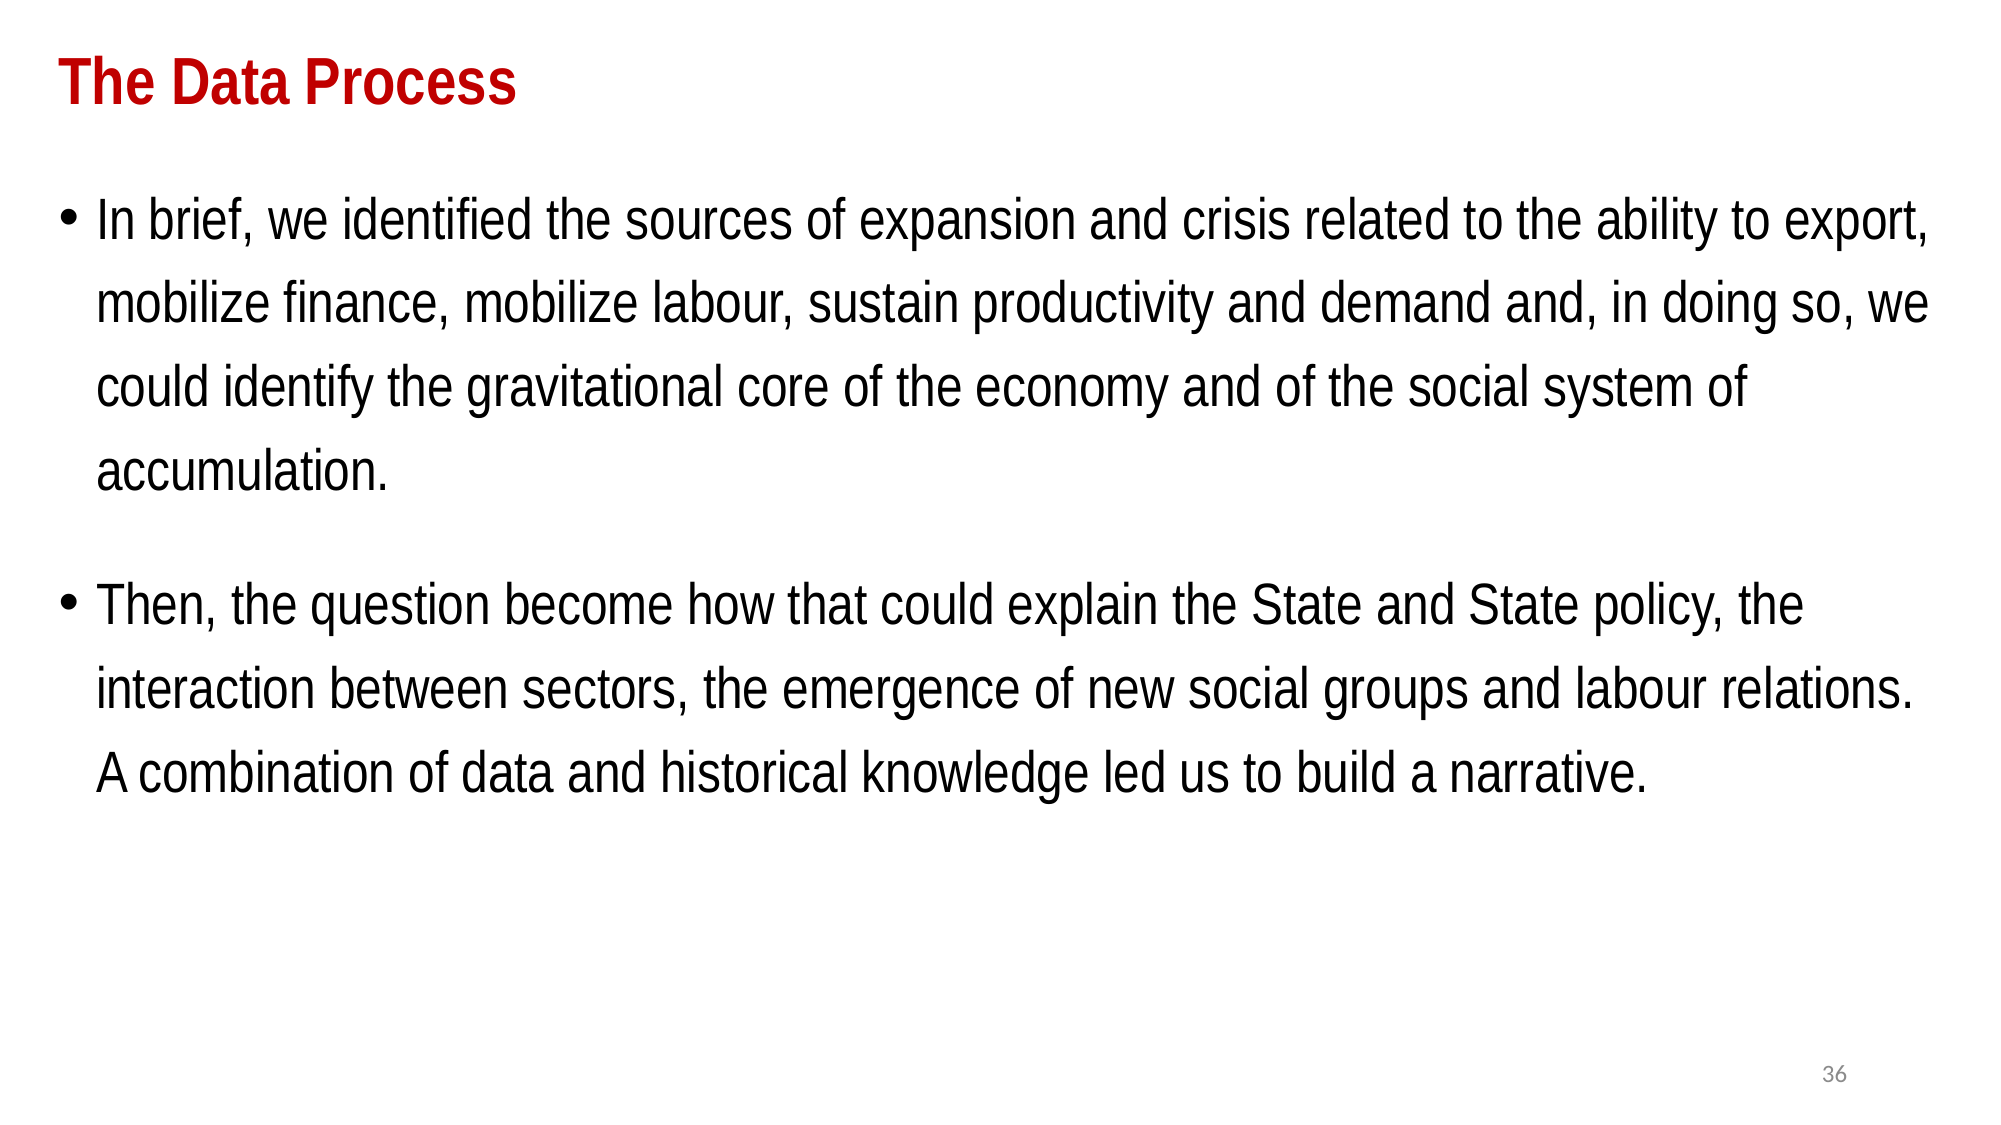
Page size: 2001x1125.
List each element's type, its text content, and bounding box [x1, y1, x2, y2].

slide_number 36 [1412, 1042, 1863, 1103]
list In brief, we identified the sources of expansion and crisis related to the ability to export, mobilize finance, mobilize labour, sustain productivity and demand and, in doing so, we could identify the gravitational core of the economy and of the social system of accumulation. Then, the question become how that could explain the State and State policy, the interaction between sectors, the emergence of new social groups and labour relations. A combination of data and historical knowledge led us to build a narrative. [43, 159, 1962, 1087]
title The Data Process [43, 22, 1962, 144]
